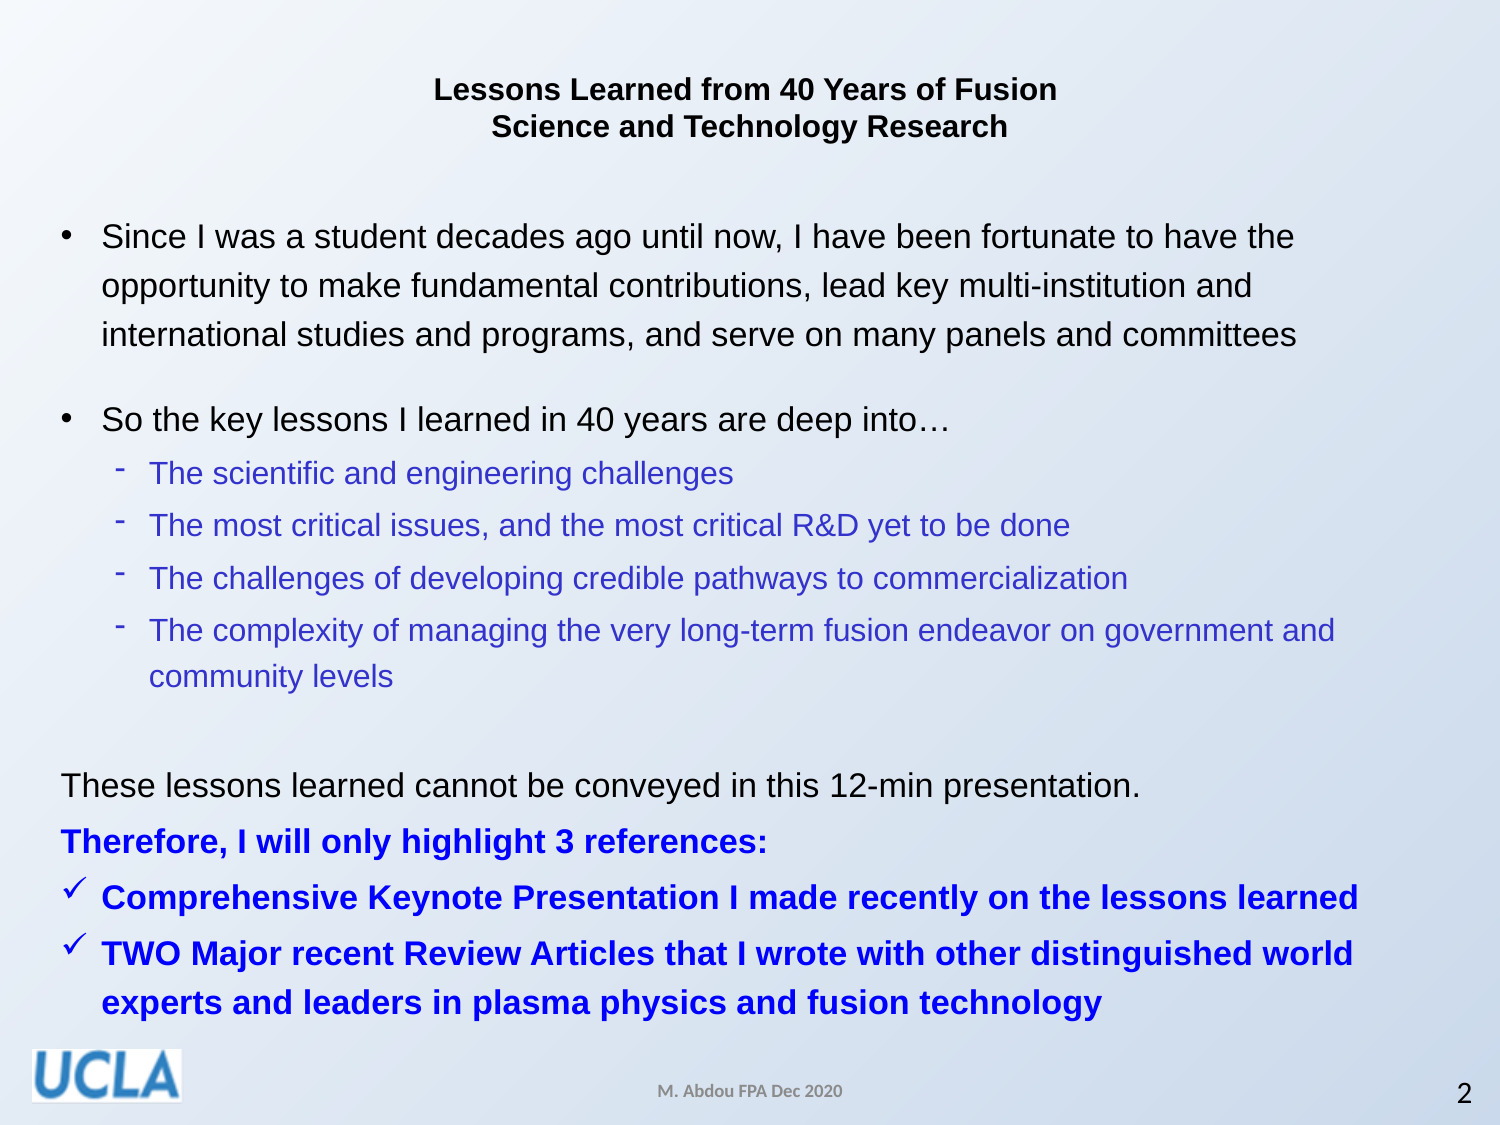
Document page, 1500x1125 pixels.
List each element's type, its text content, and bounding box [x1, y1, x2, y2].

title Lessons Learned from 40 Years of Fusion Science and Technology Research [75, 60, 1425, 153]
picture [32, 1049, 185, 1105]
list Since I was a student decades ago until now, I have been fortunate to have the opportunity to make fundamental contributions, lead key multi-institution and international studies and programs, and serve on many panels and committees So the key lessons I learned in 40 years are deep into… The scientific and engineering challenges The most critical issues, and the most critical R&D yet to be done The challenges of developing credible pathways to commercialization The complexity of managing the very long-term fusion endeavor on government and community levels These lessons learned cannot be conveyed in this 12-min presentation. Therefore, I will only highlight 3 references: Comprehensive Keynote Presentation I made recently on the lessons learned TWO Major recent Review Articles that I wrote with other distinguished world experts and leaders in plasma physics and fusion technology [45, 198, 1457, 1048]
slide_number 2 [1137, 1060, 1488, 1121]
footer M. Abdou FPA Dec 2020 [512, 1071, 988, 1125]
